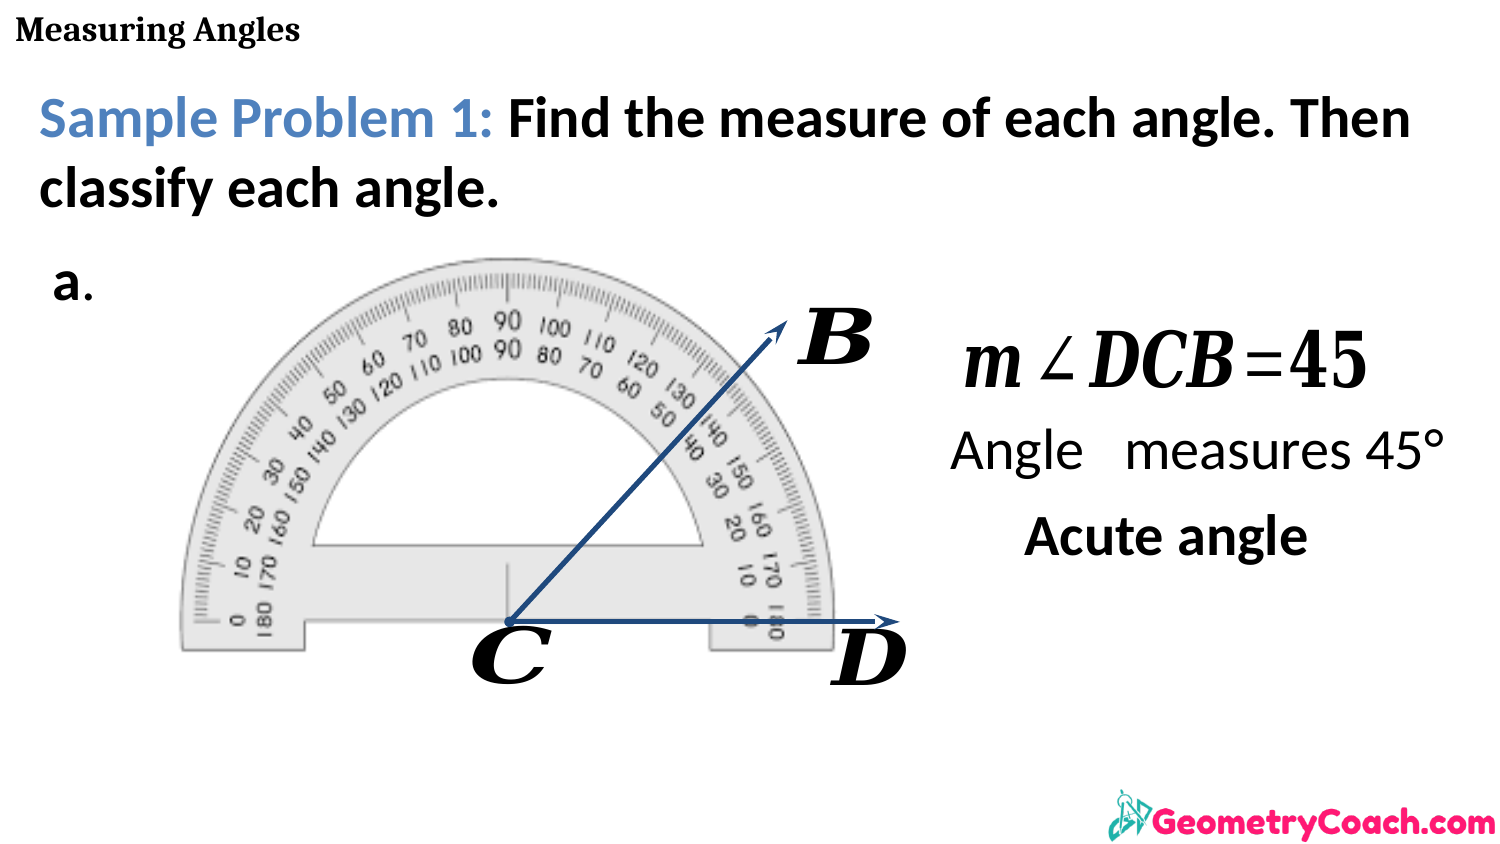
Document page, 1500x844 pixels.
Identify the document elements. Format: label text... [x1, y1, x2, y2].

picture [149, 246, 863, 660]
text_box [509, 319, 788, 621]
list Sample Problem 1: Find the measure of each angle. Then classify each angle. [24, 71, 1500, 235]
text_box a. [38, 234, 112, 320]
picture [1103, 784, 1500, 844]
title Measuring Angles [0, 0, 1350, 57]
text_box Acute angle [1009, 489, 1324, 575]
